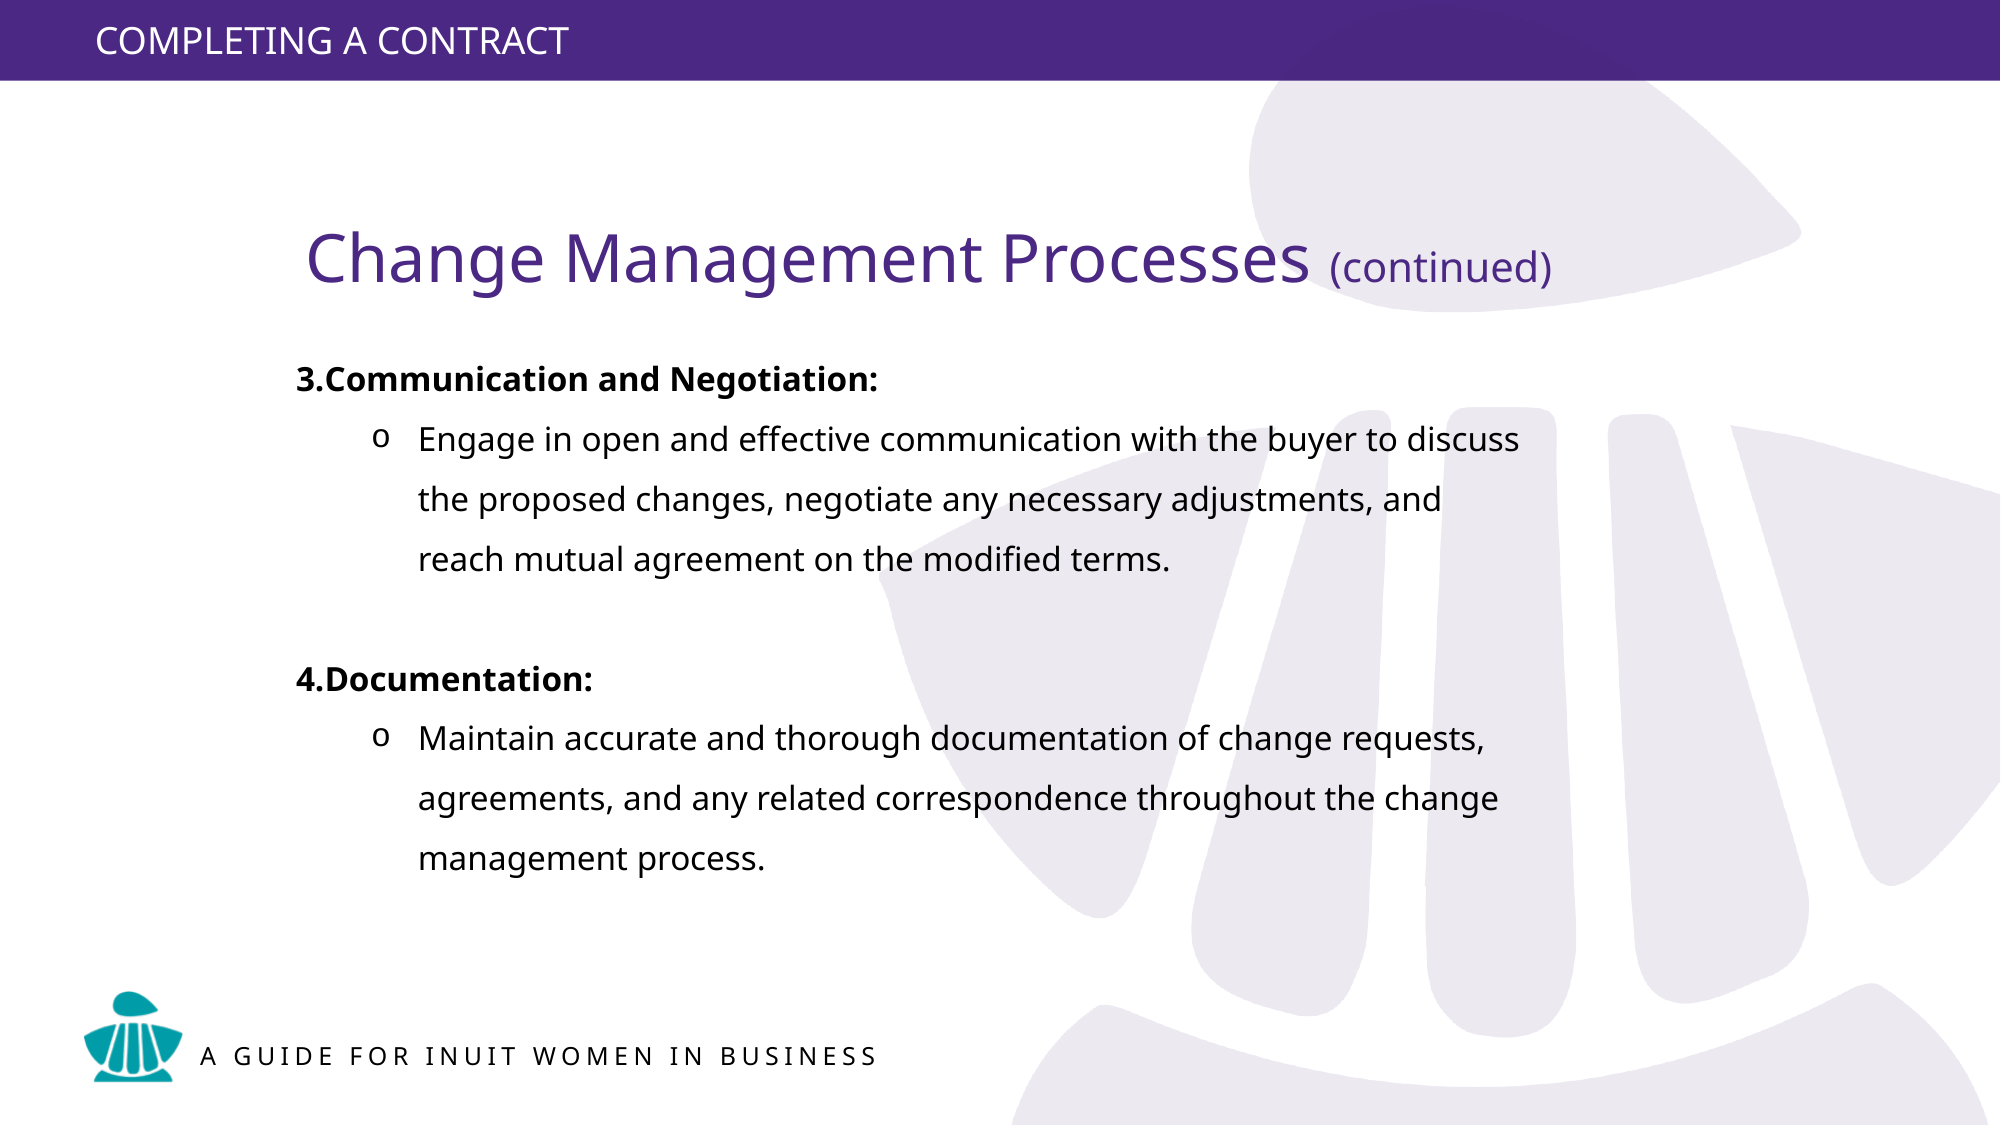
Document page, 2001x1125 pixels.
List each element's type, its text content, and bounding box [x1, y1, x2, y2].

text_box Communication and Negotiation: Engage in open and effective communication with the buyer to discuss the proposed changes, negotiate any necessary adjustments, and reach mutual agreement on the modified terms. Documentation: Maintain accurate and thorough documentation of change requests, agreements, and any related correspondence throughout the change management process. [281, 330, 1540, 986]
picture [879, 5, 2001, 1125]
picture [84, 991, 193, 1096]
text_box Change Management Processes (continued) [290, 190, 1881, 332]
